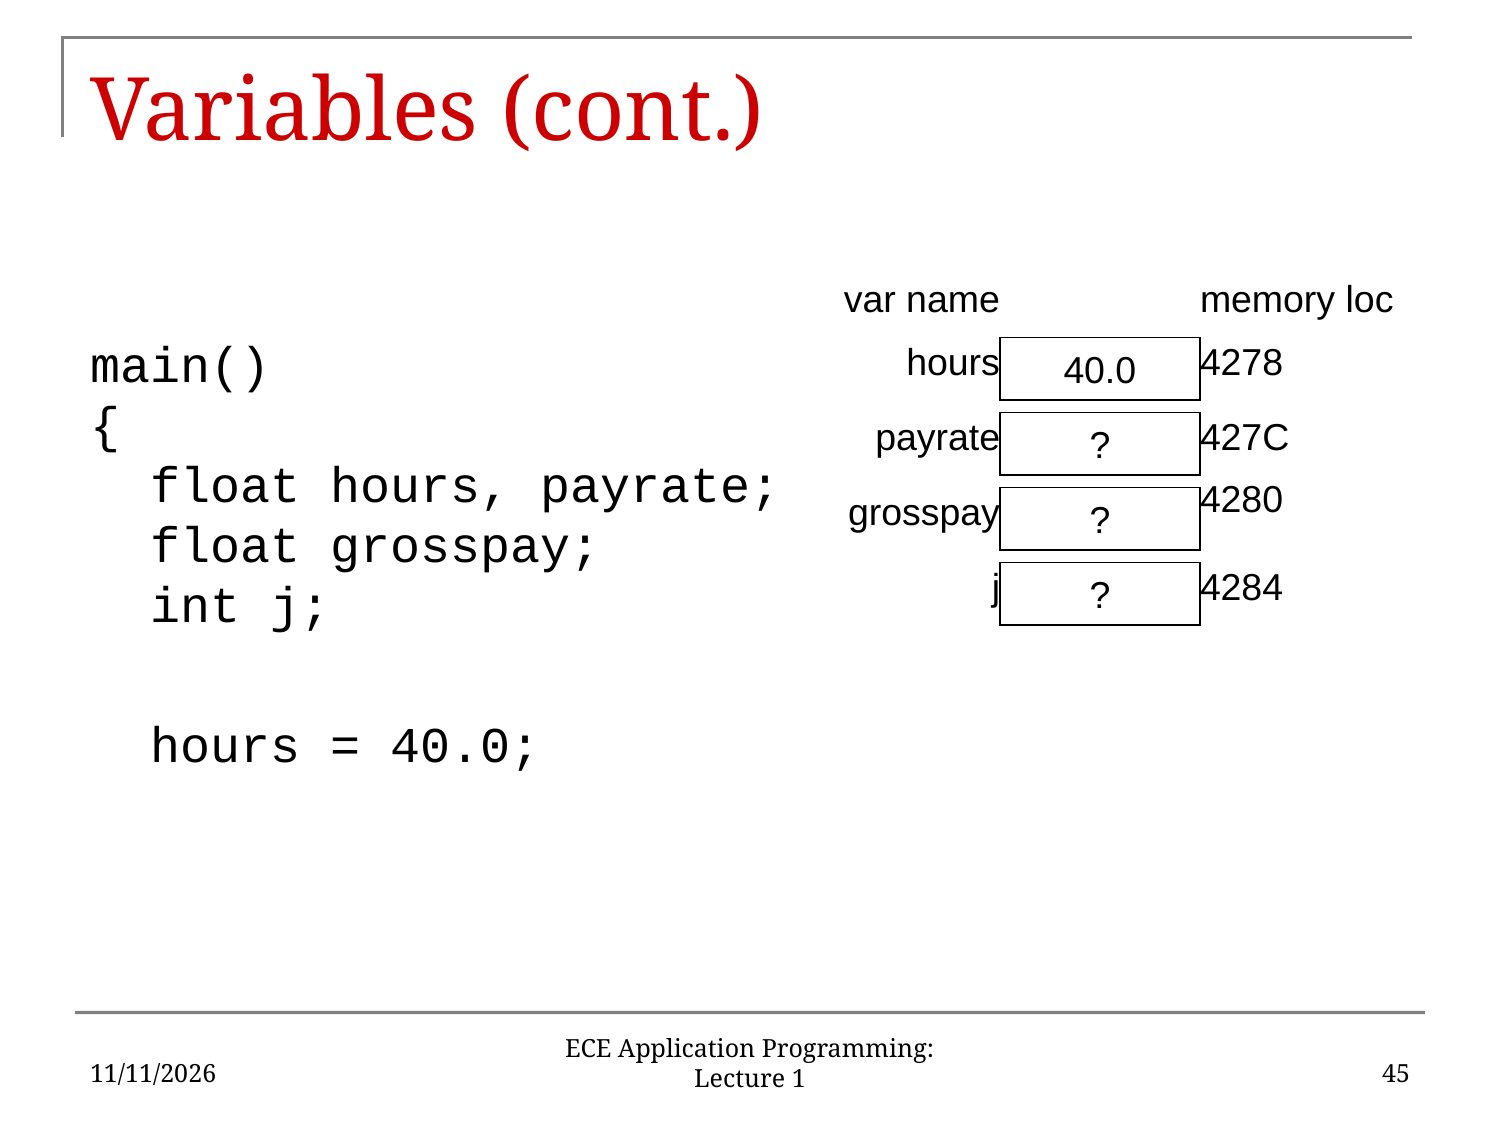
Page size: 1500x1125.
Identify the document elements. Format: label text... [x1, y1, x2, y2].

footer ECE Application Programming: Lecture 1 [512, 1024, 988, 1101]
text_box hours [825, 337, 1000, 383]
text_box 427C [1200, 412, 1375, 458]
slide_number 45 [1074, 1023, 1426, 1100]
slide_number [74, 1023, 426, 1100]
text_box ? [999, 412, 1200, 475]
title Variables (cont.) [75, 45, 1425, 163]
text_box 40.0 [999, 337, 1200, 400]
text_box 4280 [1200, 474, 1375, 520]
list main() { float hours, payrate; float grosspay; int j; hours = 40.0; [75, 324, 813, 1000]
text_box var name [750, 274, 1000, 321]
text_box ? [999, 562, 1200, 625]
text_box 4278 [1200, 337, 1375, 383]
text_box 4284 [1200, 562, 1375, 608]
text_box payrate [825, 412, 999, 458]
text_box grosspay [787, 487, 999, 533]
text_box ? [999, 487, 1200, 550]
text_box memory loc [1200, 274, 1475, 321]
text_box j [825, 562, 999, 608]
